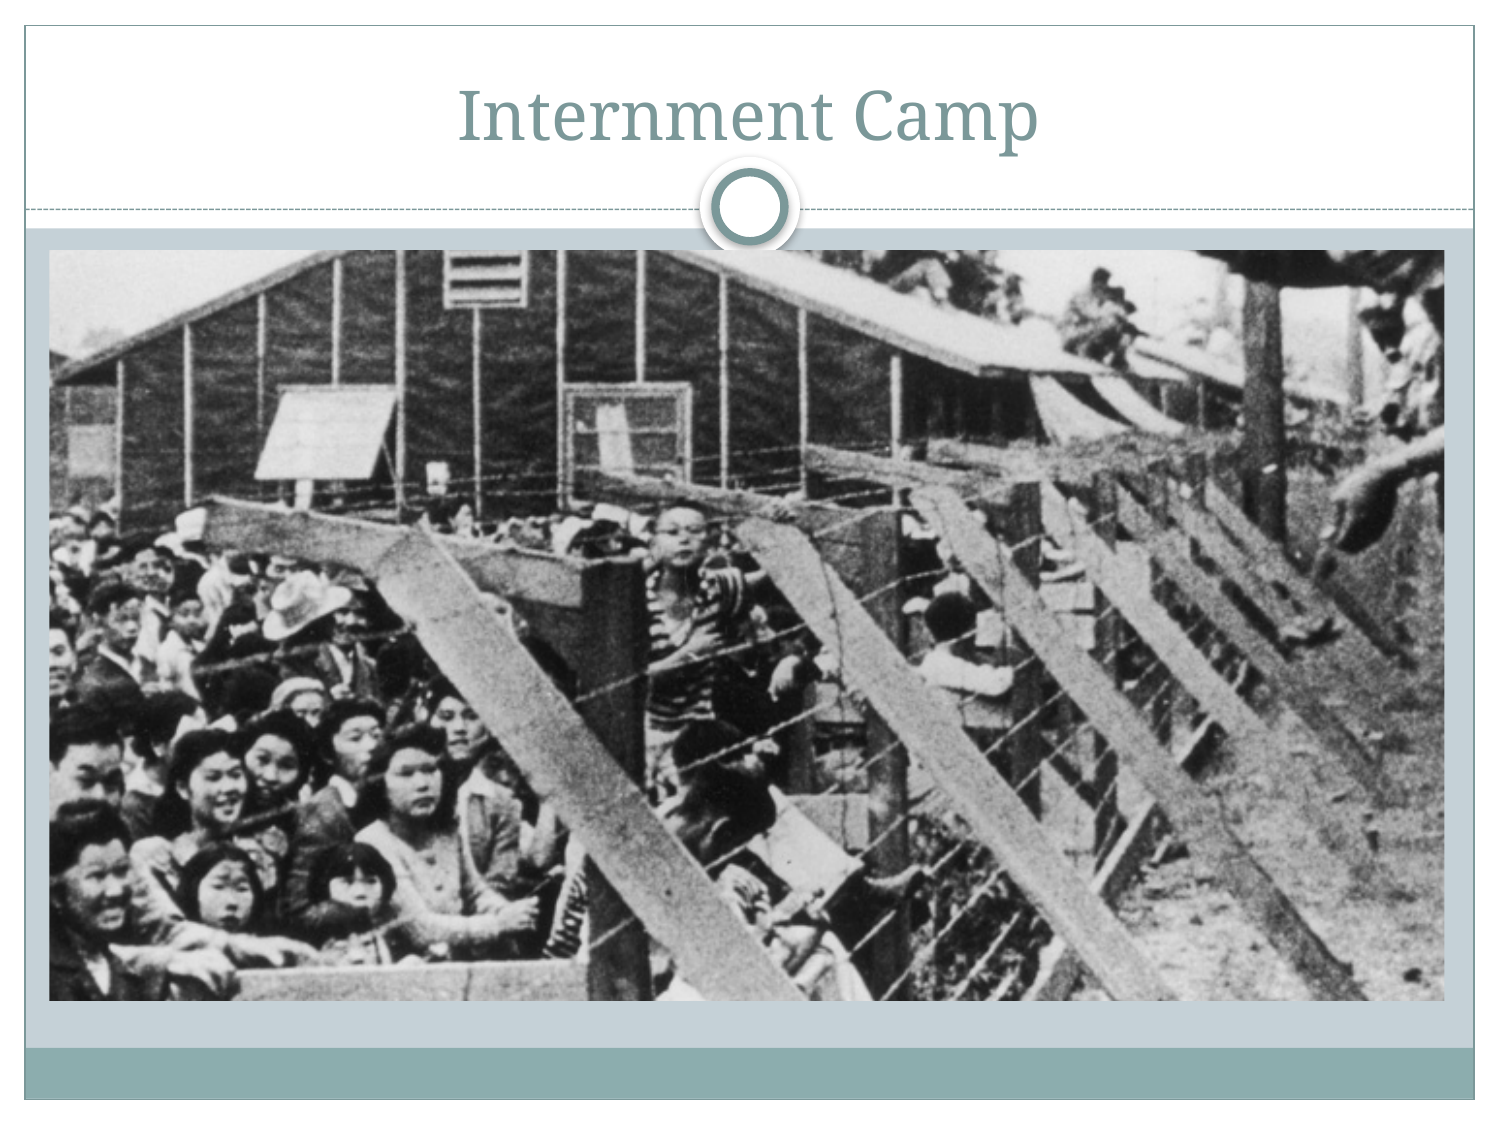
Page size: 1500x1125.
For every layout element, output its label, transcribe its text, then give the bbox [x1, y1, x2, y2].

title Internment Camp [49, 37, 1450, 162]
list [49, 250, 1445, 1001]
